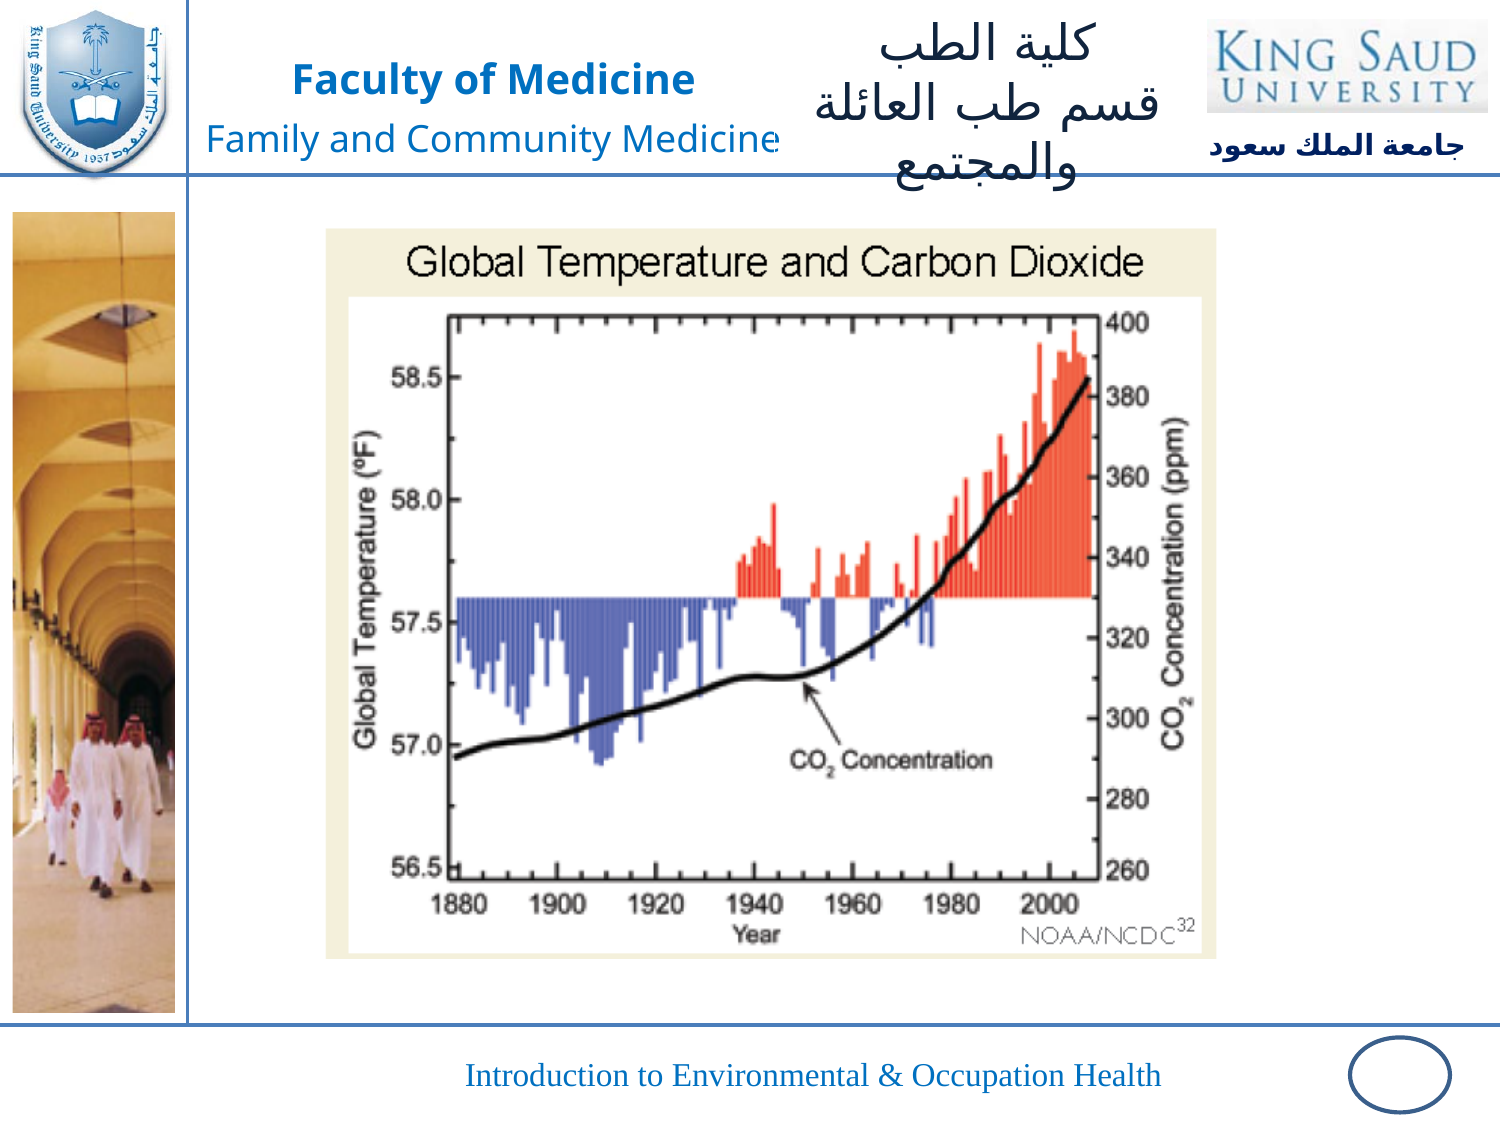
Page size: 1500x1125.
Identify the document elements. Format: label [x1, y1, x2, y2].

picture [1207, 19, 1488, 113]
picture [0, 177, 186, 188]
picture [324, 224, 1217, 959]
picture [12, 212, 175, 1013]
picture [0, 0, 186, 173]
